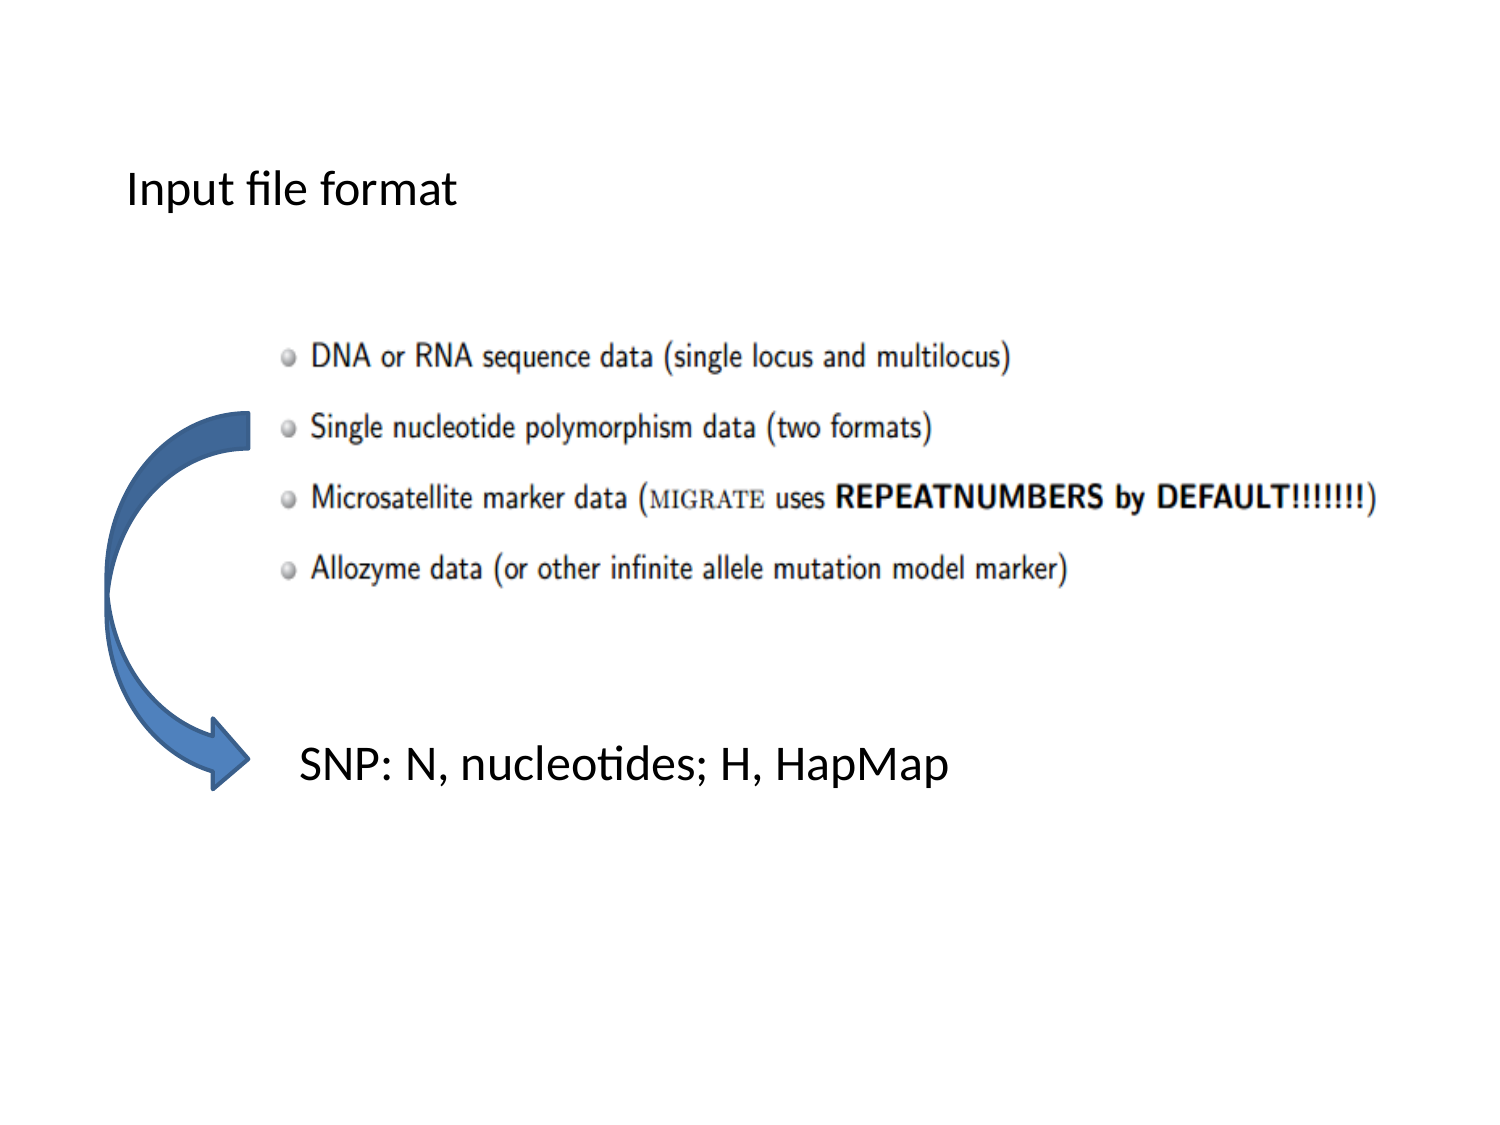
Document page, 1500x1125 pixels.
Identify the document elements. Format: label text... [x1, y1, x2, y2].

picture [257, 308, 1400, 605]
text_box SNP: N, nucleotides; H, HapMap [284, 723, 1337, 799]
text_box [104, 410, 251, 792]
text_box Input file format [112, 148, 975, 224]
